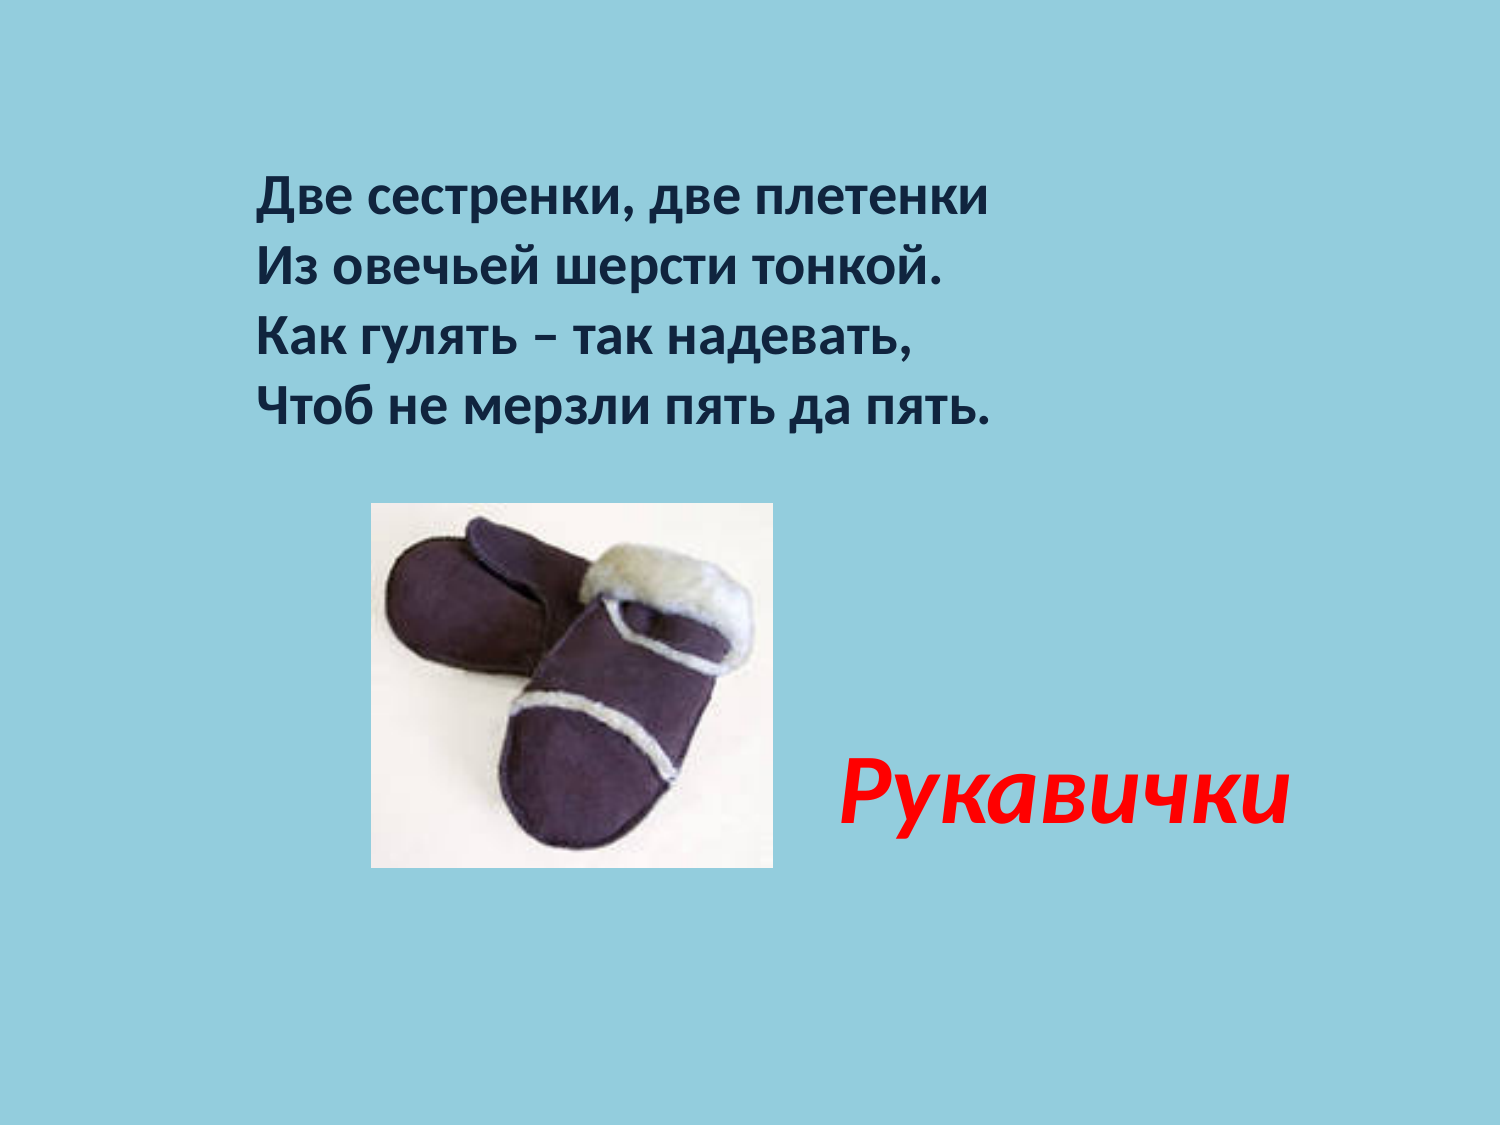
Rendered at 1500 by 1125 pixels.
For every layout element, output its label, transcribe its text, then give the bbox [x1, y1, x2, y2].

text_box Рукавички [823, 716, 1308, 851]
text_box Две сестренки, две плетенки Из овечьей шерсти тонкой. Как гулять – так надевать, Чтоб не мерзли пять да пять. [242, 148, 1093, 444]
picture [371, 503, 773, 868]
